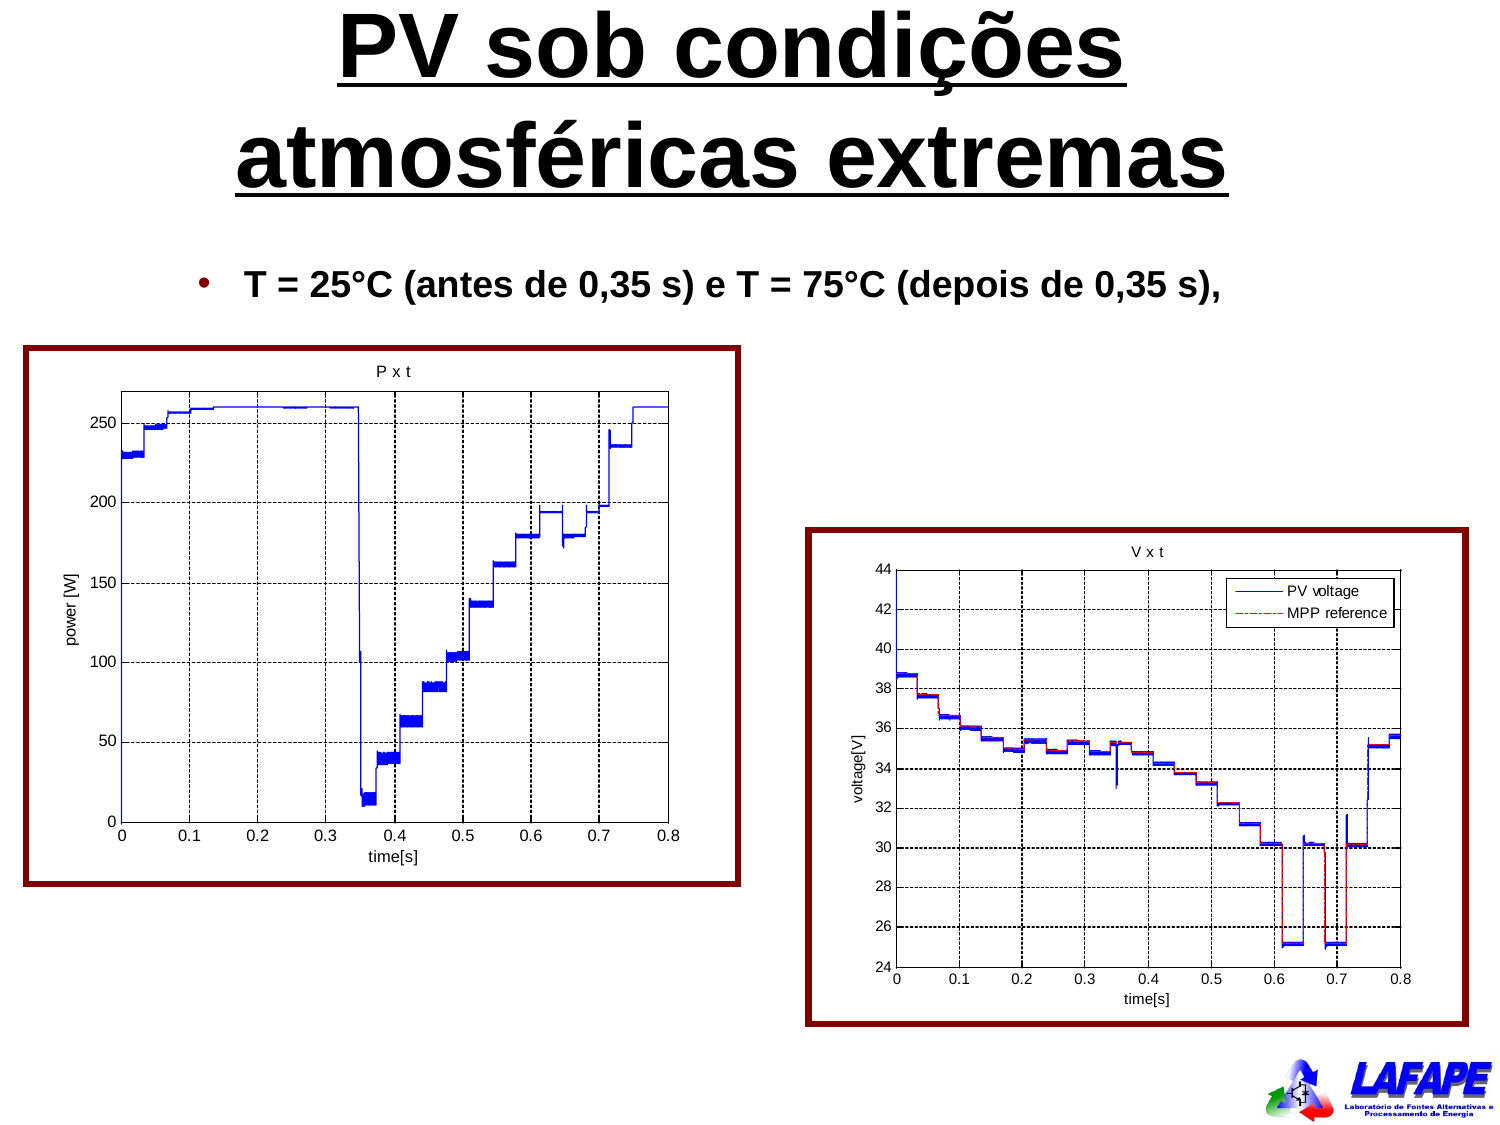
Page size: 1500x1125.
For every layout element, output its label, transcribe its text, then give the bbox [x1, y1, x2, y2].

picture [29, 351, 736, 881]
text_box PV sob condições atmosféricas extremas [53, 18, 1412, 173]
text_box T = 25°C (antes de 0,35 s) e T = 75°C (depois de 0,35 s), [183, 252, 1282, 313]
picture [1260, 1054, 1500, 1124]
picture [811, 532, 1463, 1022]
